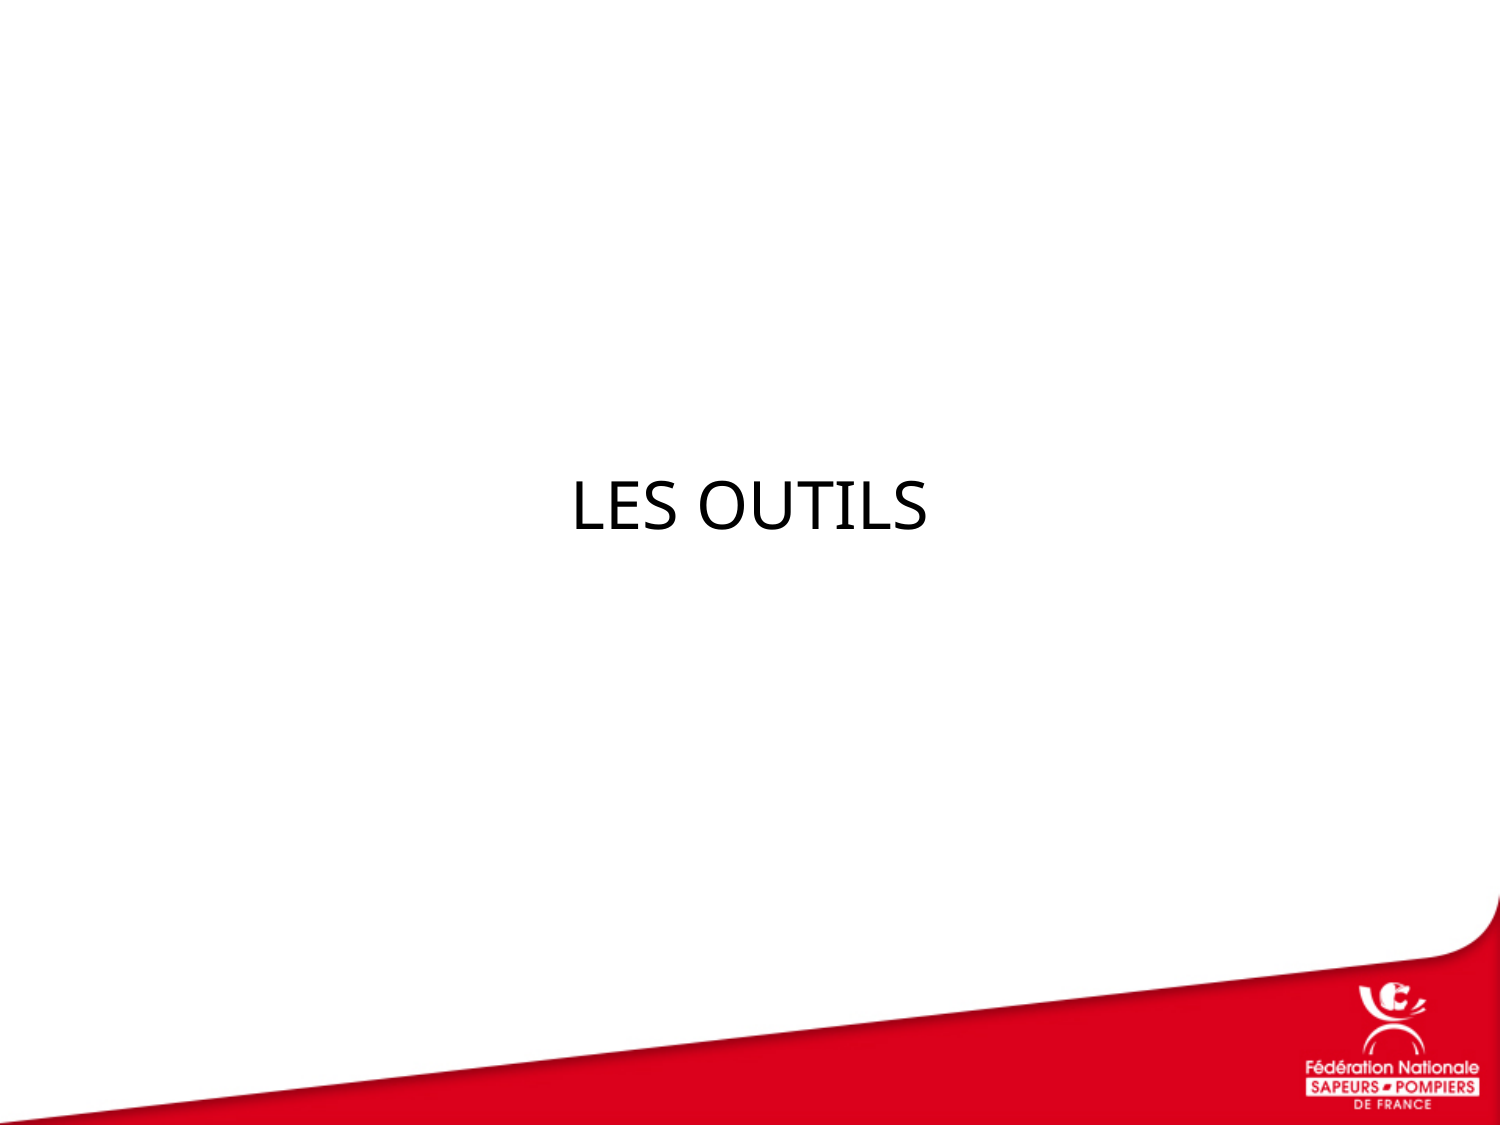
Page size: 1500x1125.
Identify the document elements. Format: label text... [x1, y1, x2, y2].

picture [0, 0, 1500, 1125]
title Les outils [75, 408, 1425, 597]
